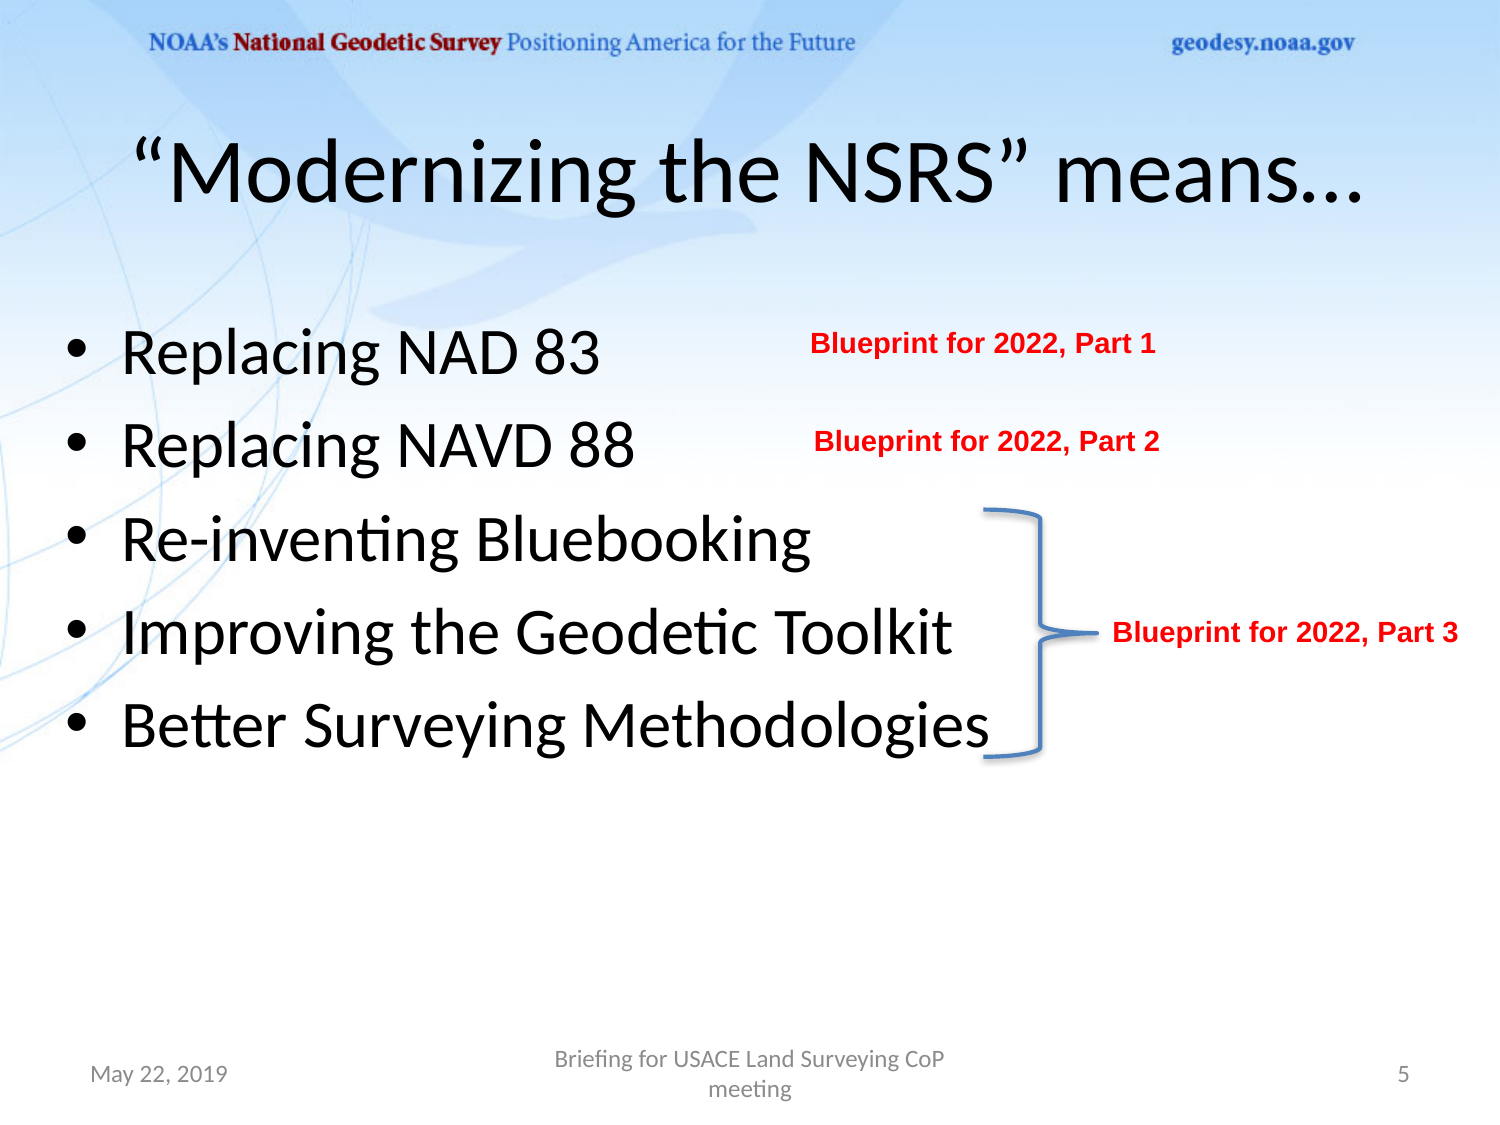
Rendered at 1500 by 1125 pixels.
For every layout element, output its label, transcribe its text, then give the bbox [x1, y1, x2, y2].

text_box Blueprint for 2022, Part 3 [1097, 605, 1475, 656]
text_box Blueprint for 2022, Part 1 [795, 317, 1172, 367]
picture [0, 0, 1500, 1125]
footer Briefing for USACE Land Surveying CoP meeting [512, 1042, 988, 1103]
text_box Blueprint for 2022, Part 2 [799, 415, 1176, 465]
slide_number 5 [1074, 1042, 1425, 1103]
title “Modernizing the NSRS” means… [69, 69, 1425, 263]
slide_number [75, 1042, 425, 1103]
list Replacing NAD 83 Replacing NAVD 88 Re-inventing Bluebooking Improving the Geodetic Toolkit Better Surveying Methodologies [50, 299, 1475, 1025]
text_box [983, 507, 1097, 759]
